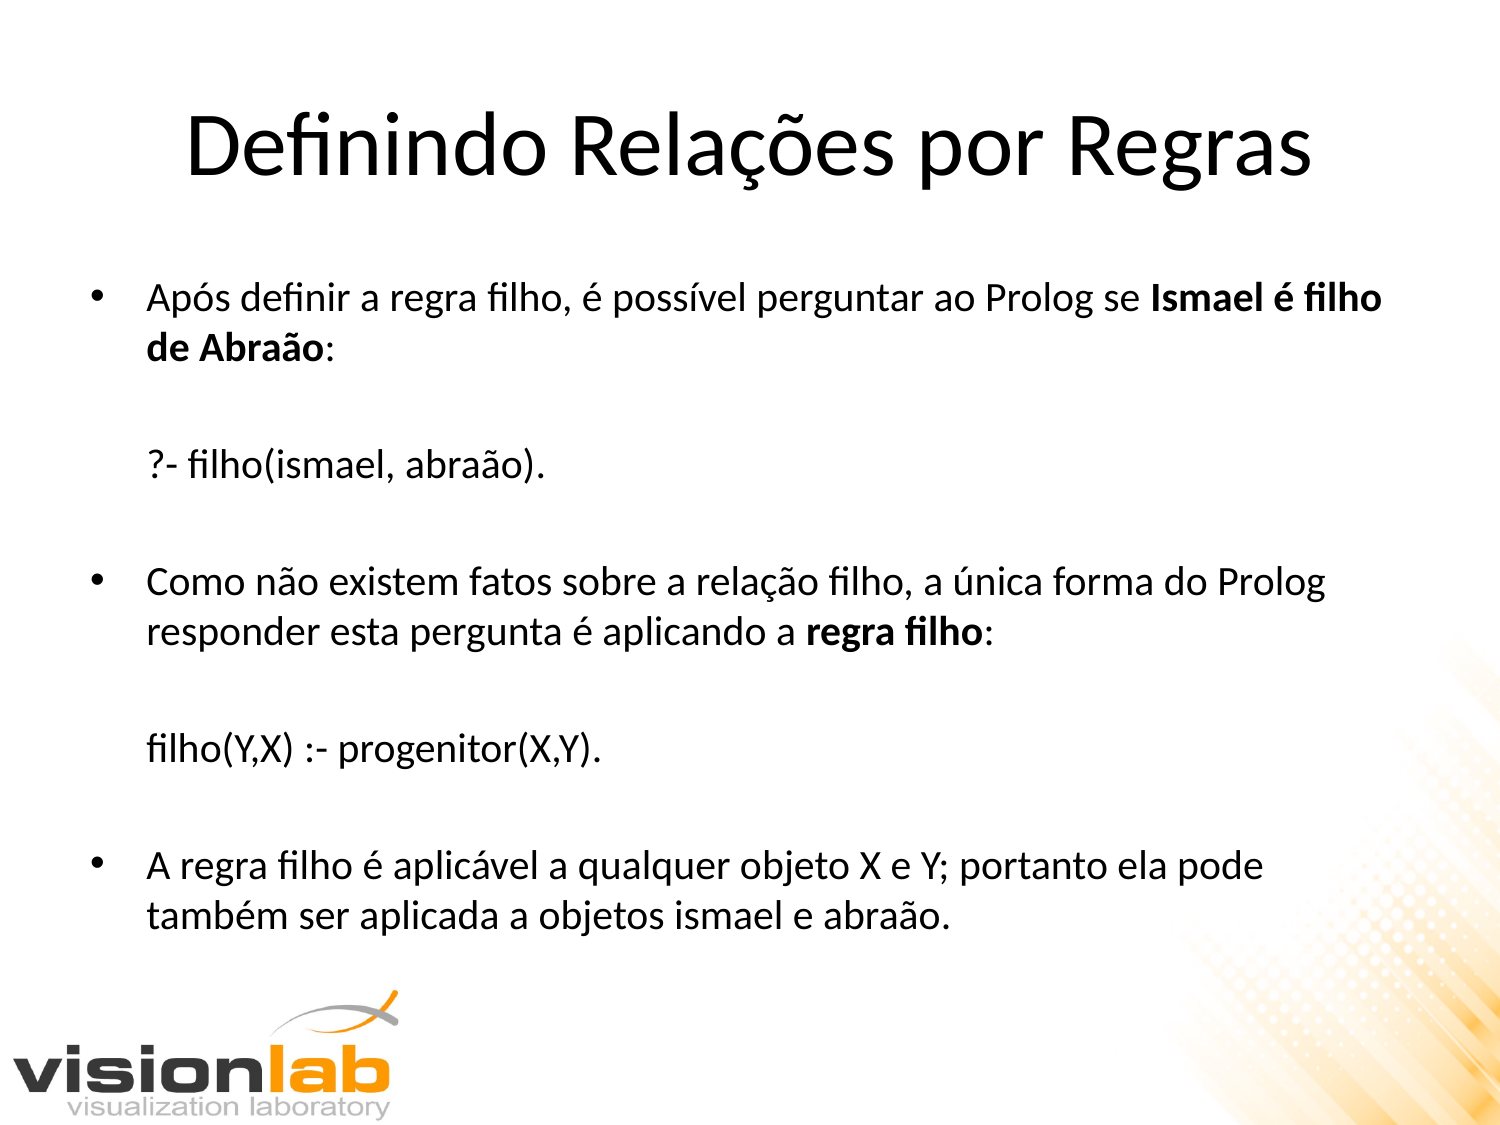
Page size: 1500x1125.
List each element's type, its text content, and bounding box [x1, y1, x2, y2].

title Definindo Relações por Regras [75, 45, 1425, 233]
picture [1112, 633, 1500, 1125]
list Após definir a regra filho, é possível perguntar ao Prolog se Ismael é filho de Abraão: ?- filho(ismael, abraão). Como não existem fatos sobre a relação filho, a única forma do Prolog responder esta pergunta é aplicando a regra filho: filho(Y,X) :- progenitor(X,Y). A regra filho é aplicável a qualquer objeto X e Y; portanto ela pode também ser aplicada a objetos ismael e abraão. [75, 262, 1425, 1005]
picture [5, 984, 408, 1124]
